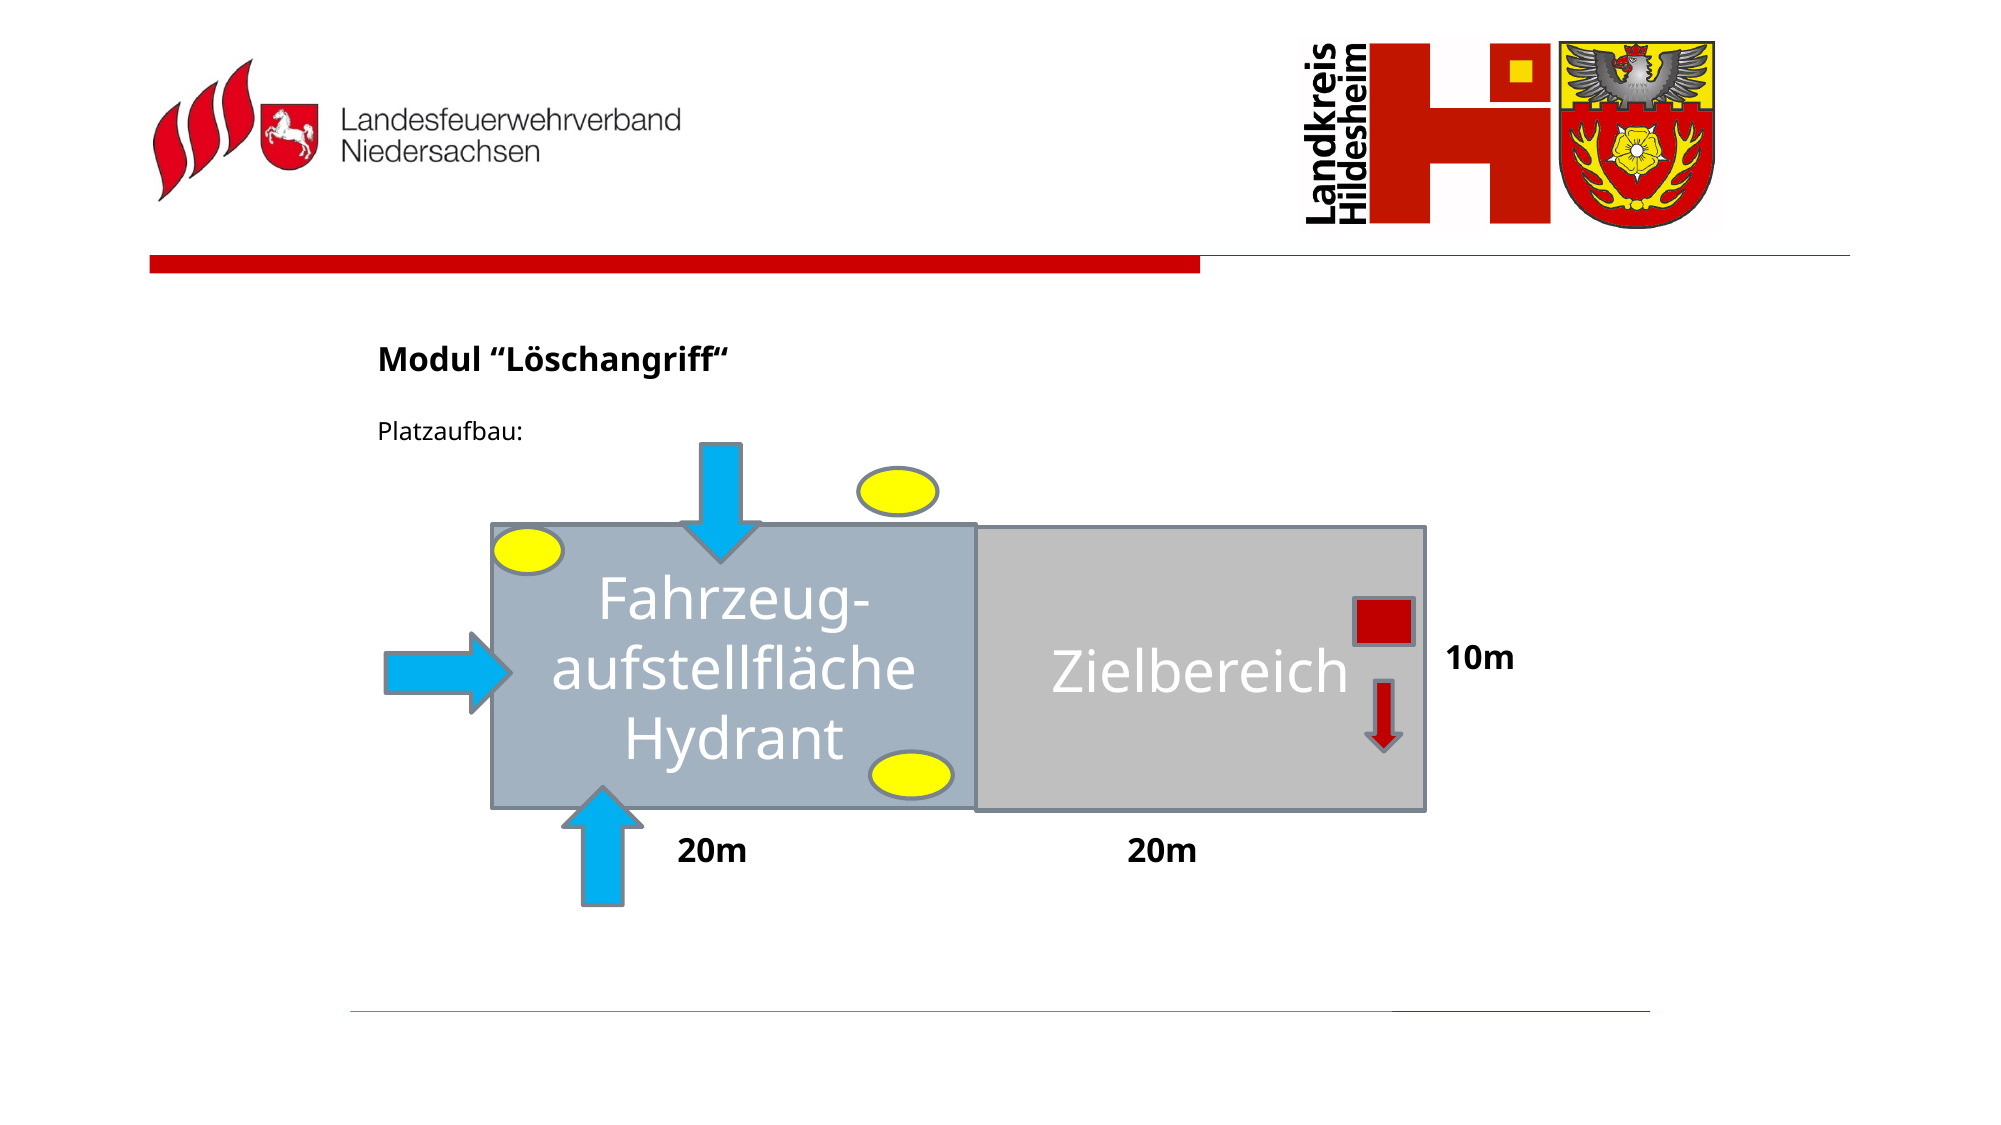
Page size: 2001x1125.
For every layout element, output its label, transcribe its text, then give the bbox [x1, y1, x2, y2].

picture [1299, 36, 1724, 233]
text_box Fahrzeug- aufstellfläche Hydrant [490, 522, 978, 810]
text_box [490, 524, 566, 577]
text_box [561, 784, 645, 908]
text_box [1364, 678, 1404, 754]
title [362, 101, 1638, 327]
text_box [1352, 596, 1416, 647]
text_box [856, 465, 940, 518]
picture [152, 57, 682, 203]
text_box [679, 442, 763, 565]
subtitle Modul “Löschangriff“ Platzaufbau: 10m 20m 20m [362, 338, 1638, 1011]
text_box Zielbereich [974, 525, 1427, 813]
text_box [383, 631, 514, 715]
text_box [867, 749, 955, 801]
